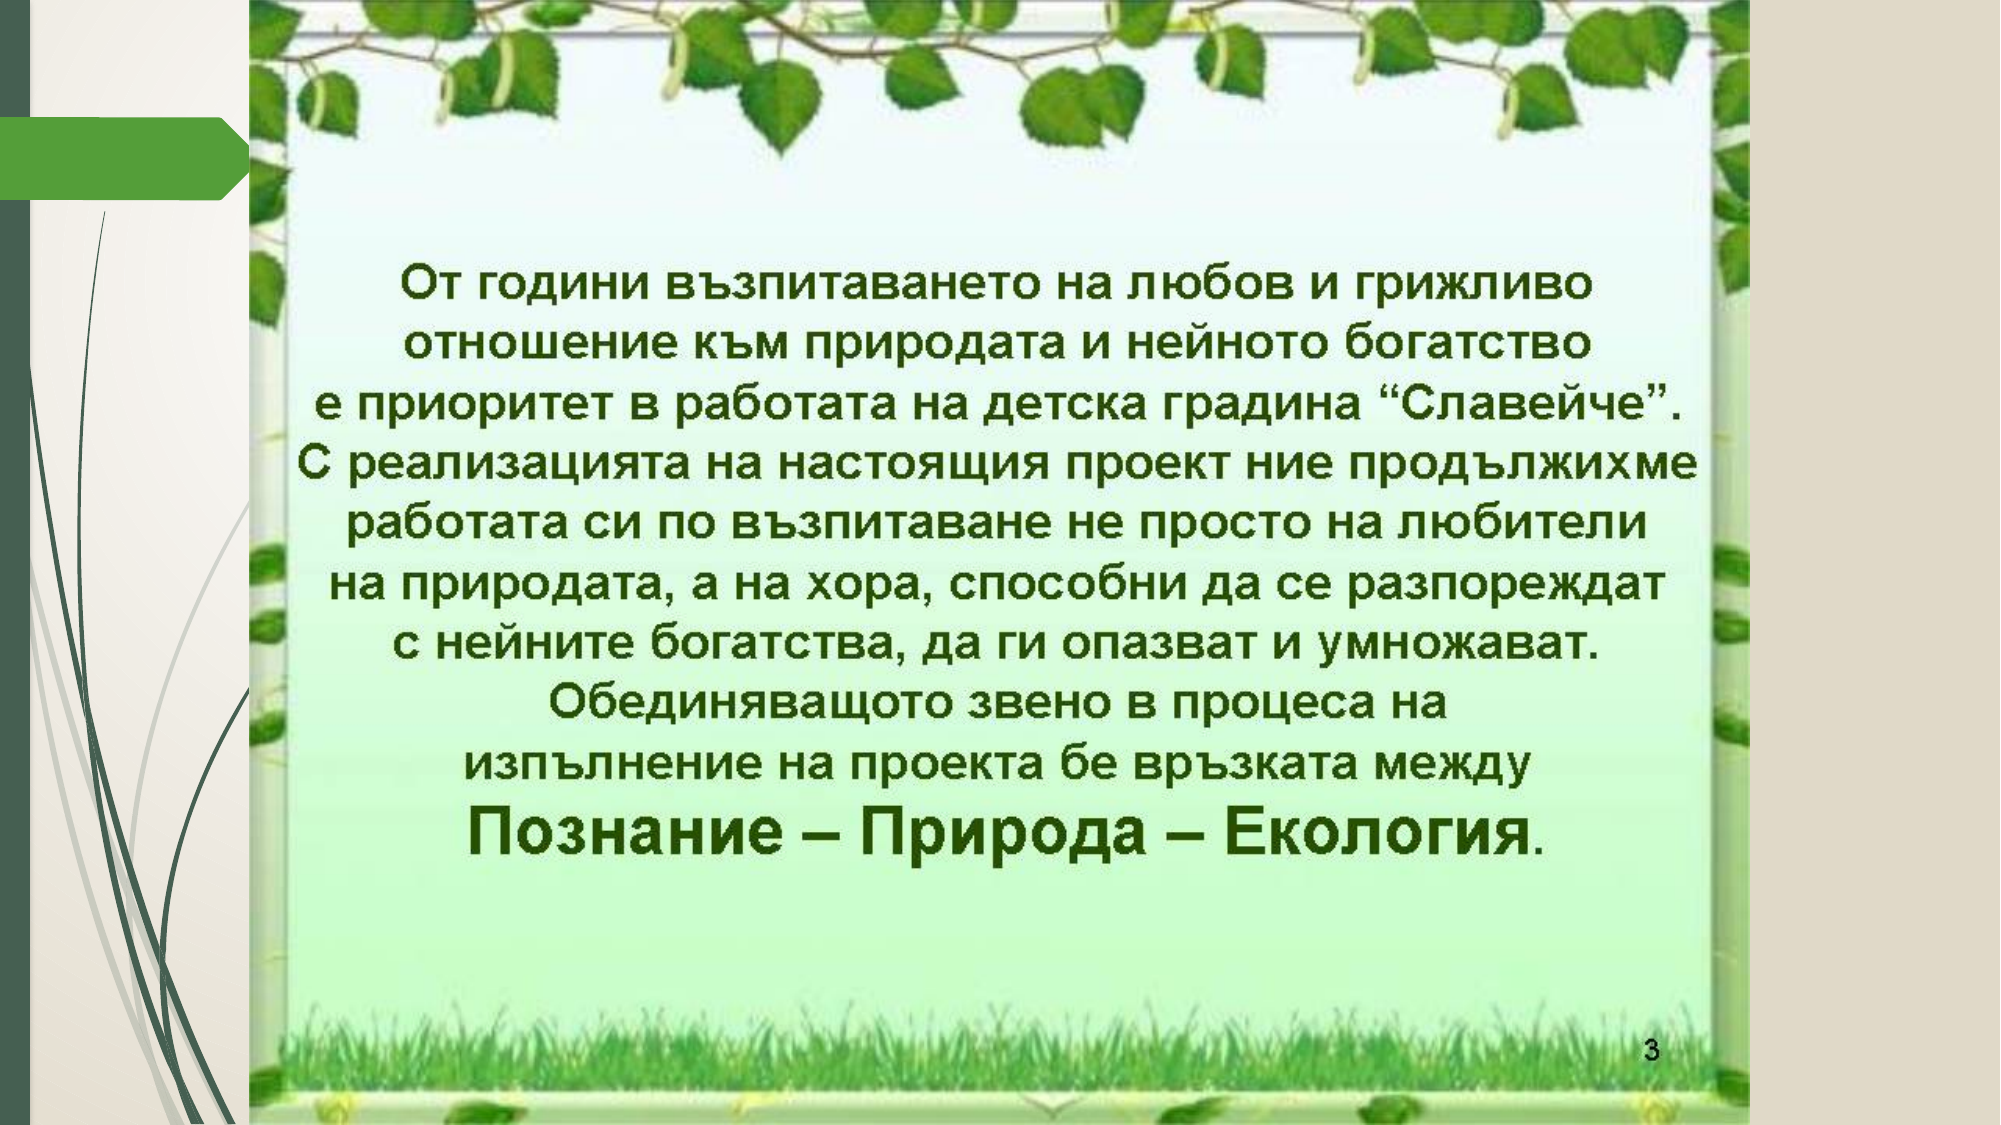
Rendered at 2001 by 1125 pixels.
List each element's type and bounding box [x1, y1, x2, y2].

picture [249, 0, 1751, 1125]
